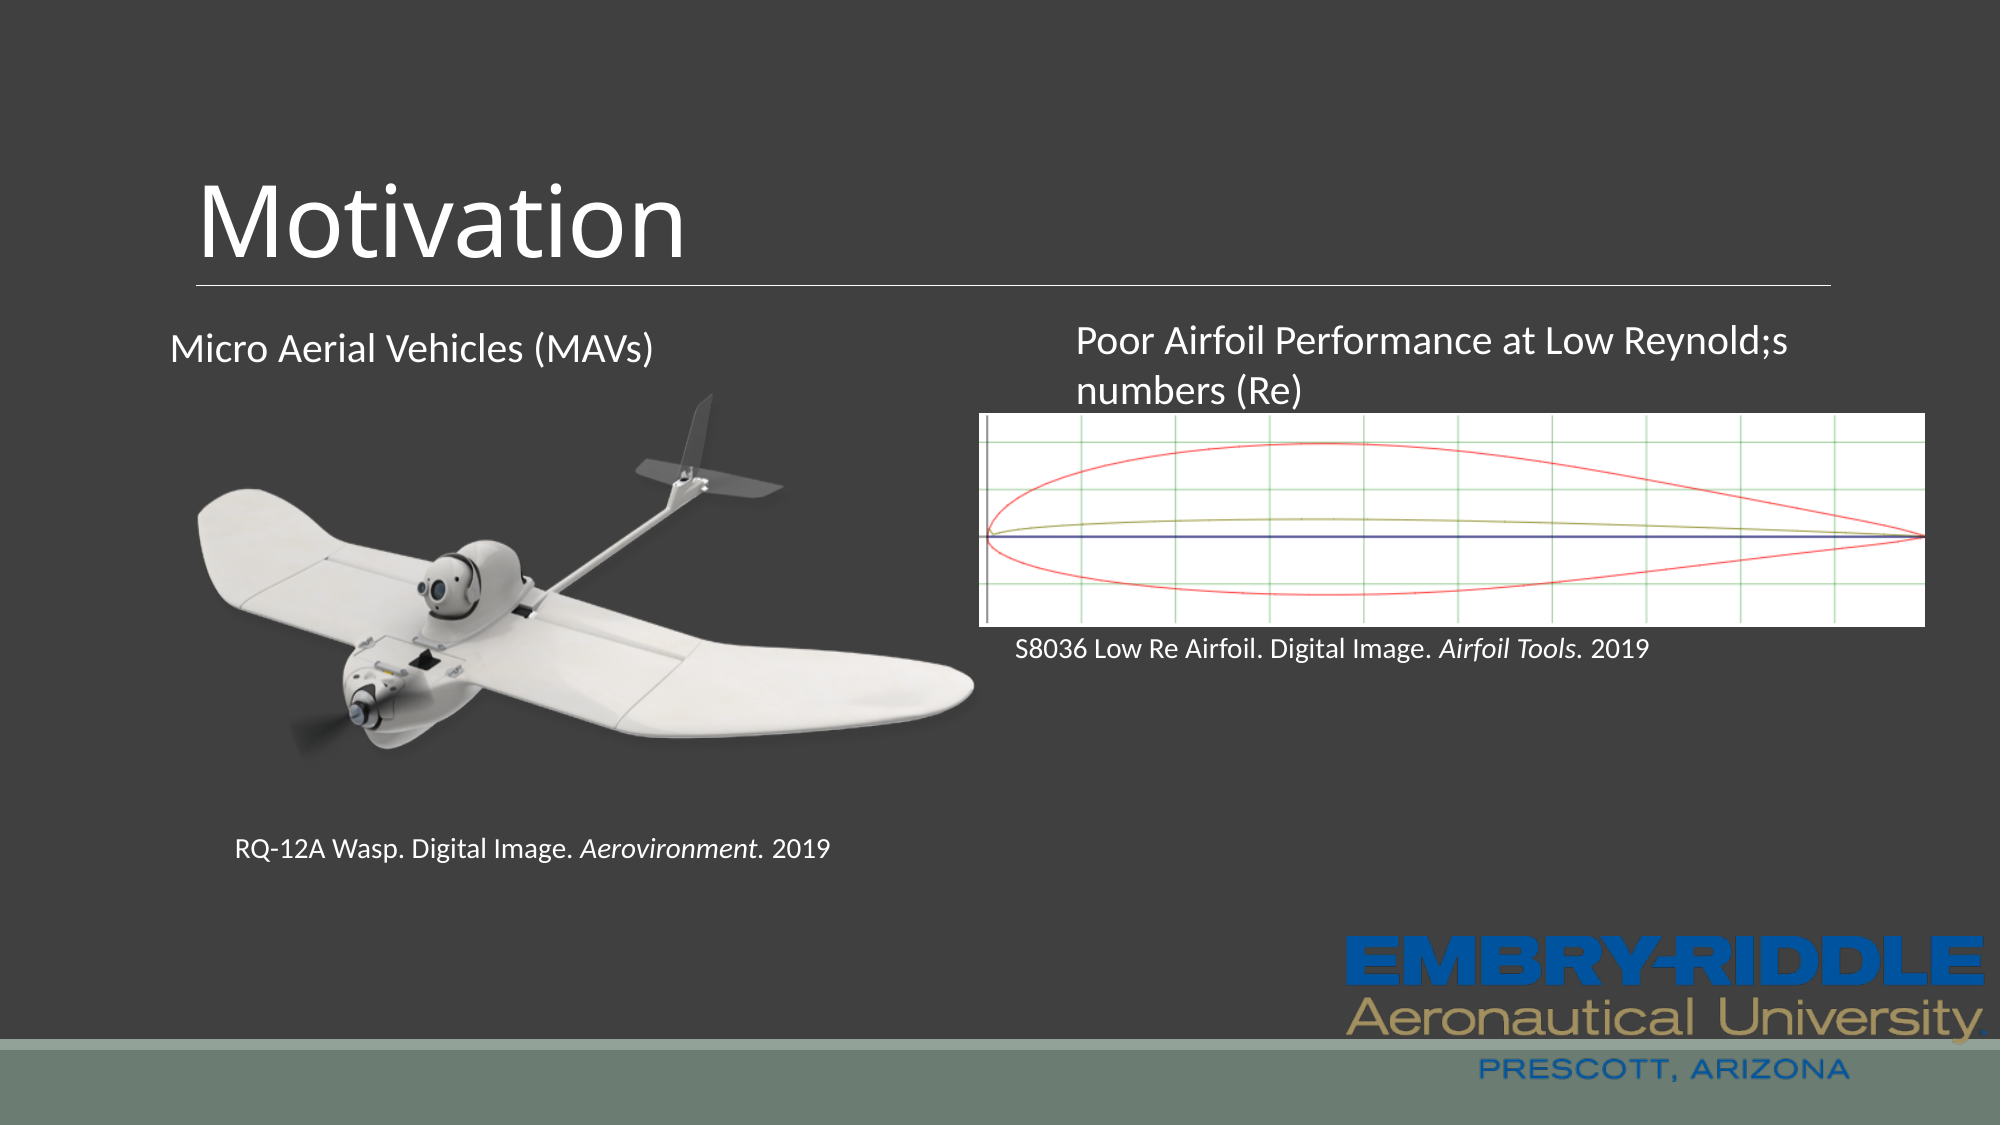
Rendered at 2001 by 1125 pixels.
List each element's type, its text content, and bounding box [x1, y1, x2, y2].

text_box RQ-12A Wasp. Digital Image. Aerovironment. 2019 [220, 821, 1036, 872]
title Motivation [180, 47, 1830, 285]
text_box S8036 Low Re Airfoil. Digital Image. Airfoil Tools. 2019 [1000, 635, 1786, 673]
picture [1346, 935, 1988, 1083]
picture [179, 359, 1926, 822]
list Micro Aerial Vehicles (MAVs) [154, 318, 1805, 979]
text_box Poor Airfoil Performance at Low Reynold;s numbers (Re) [1061, 305, 1805, 410]
